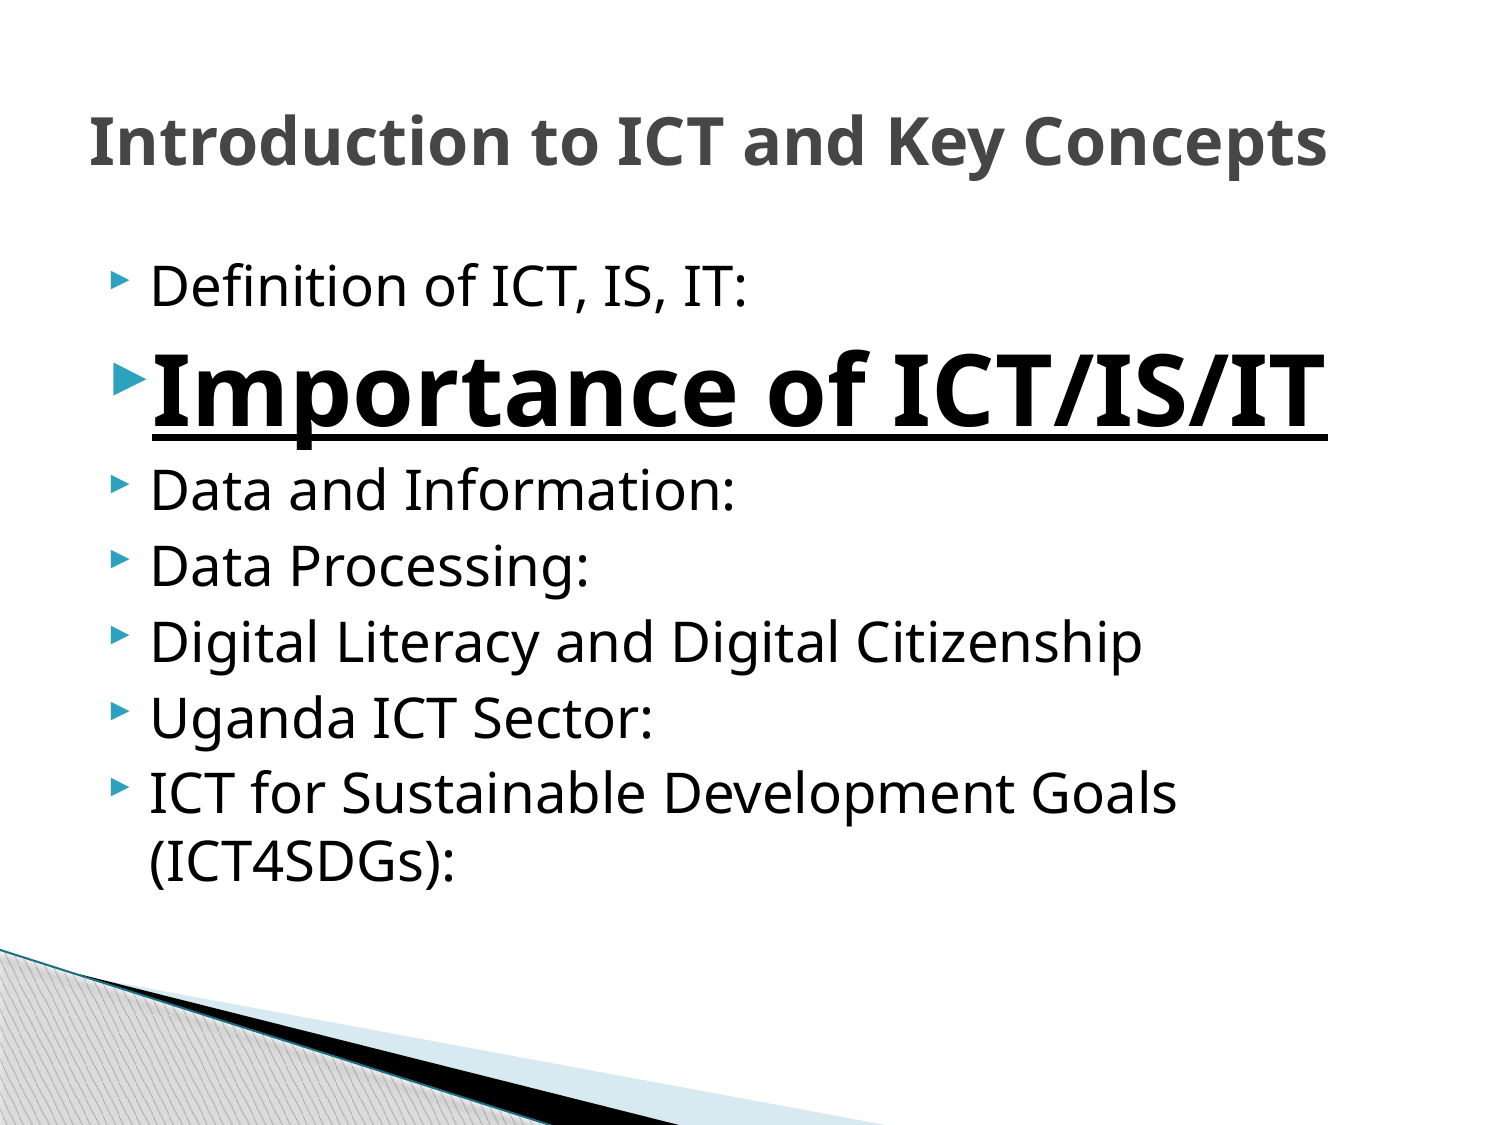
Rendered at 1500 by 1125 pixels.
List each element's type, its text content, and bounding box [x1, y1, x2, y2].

title Introduction to ICT and Key Concepts [75, 45, 1425, 233]
list Definition of ICT, IS, IT: Importance of ICT/IS/IT Data and Information: Data Processing: Digital Literacy and Digital Citizenship Uganda ICT Sector: ICT for Sustainable Development Goals (ICT4SDGs): [74, 242, 1426, 986]
